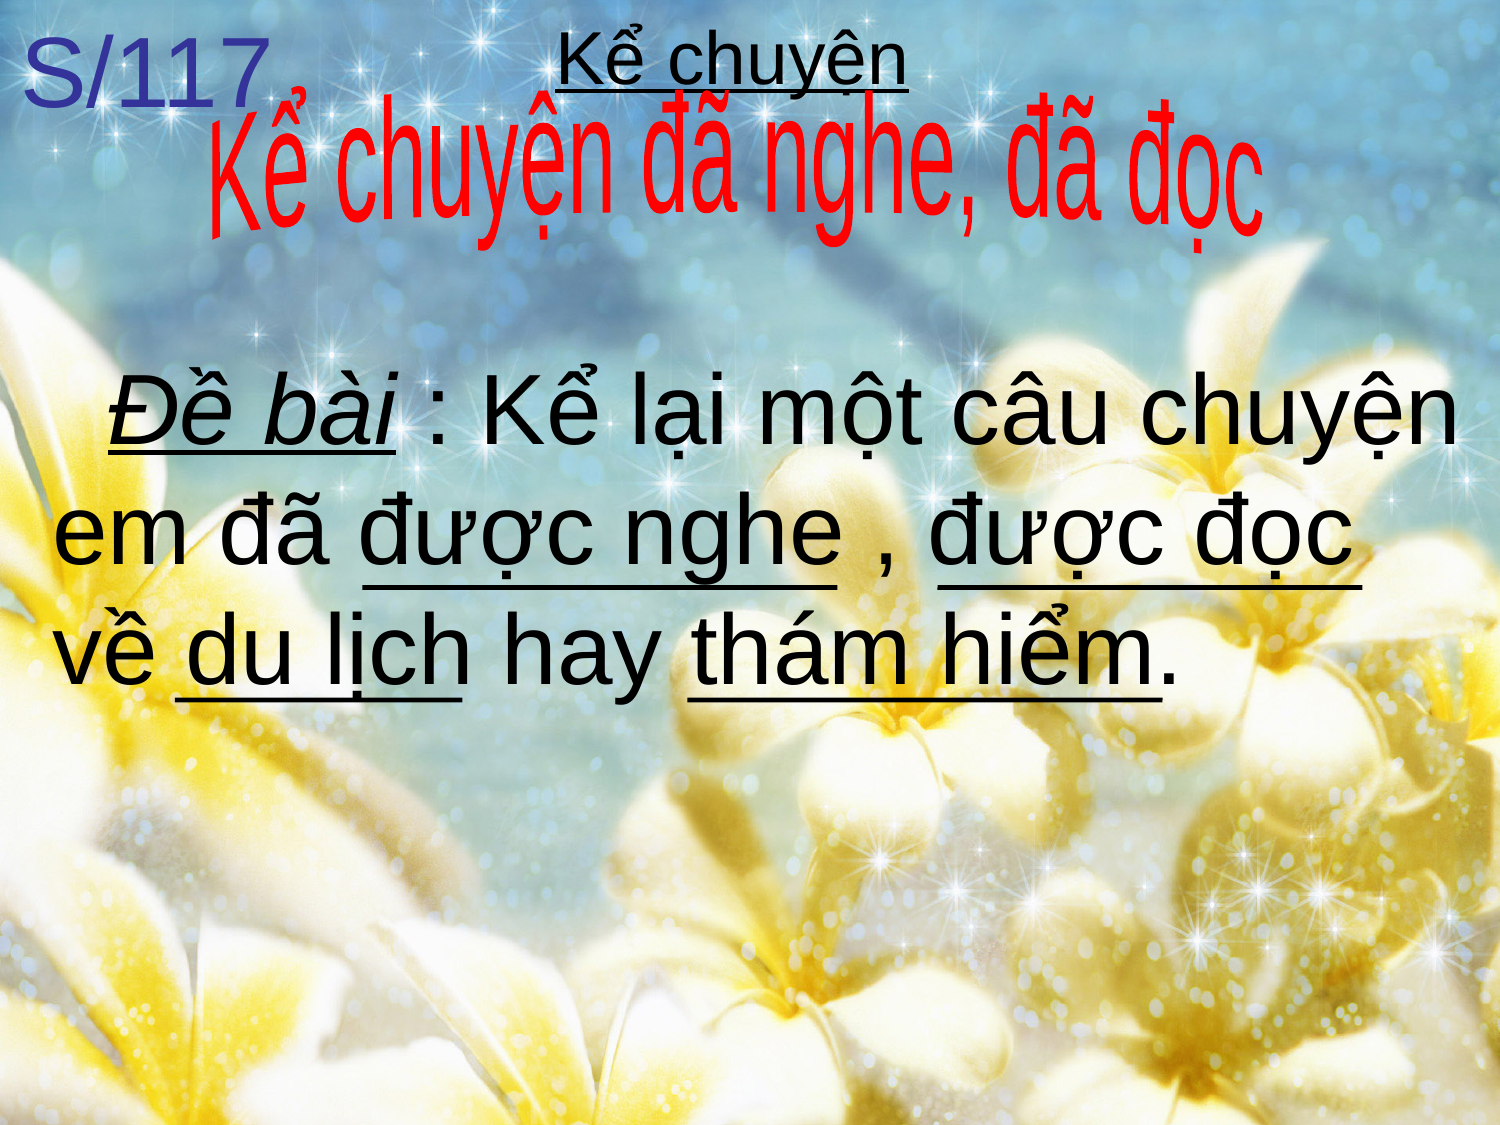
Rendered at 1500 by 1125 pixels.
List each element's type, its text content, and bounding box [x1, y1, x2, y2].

picture [1078, 112, 1090, 117]
text_box S/117 [0, 0, 388, 135]
text_box Đề bài : Kể lại một câu chuyện em đã được nghe , được đọc về du lịch hay thám hiểm. [37, 337, 1500, 712]
text_box Kể chuyện [512, 0, 1225, 112]
picture [0, 0, 1500, 1125]
